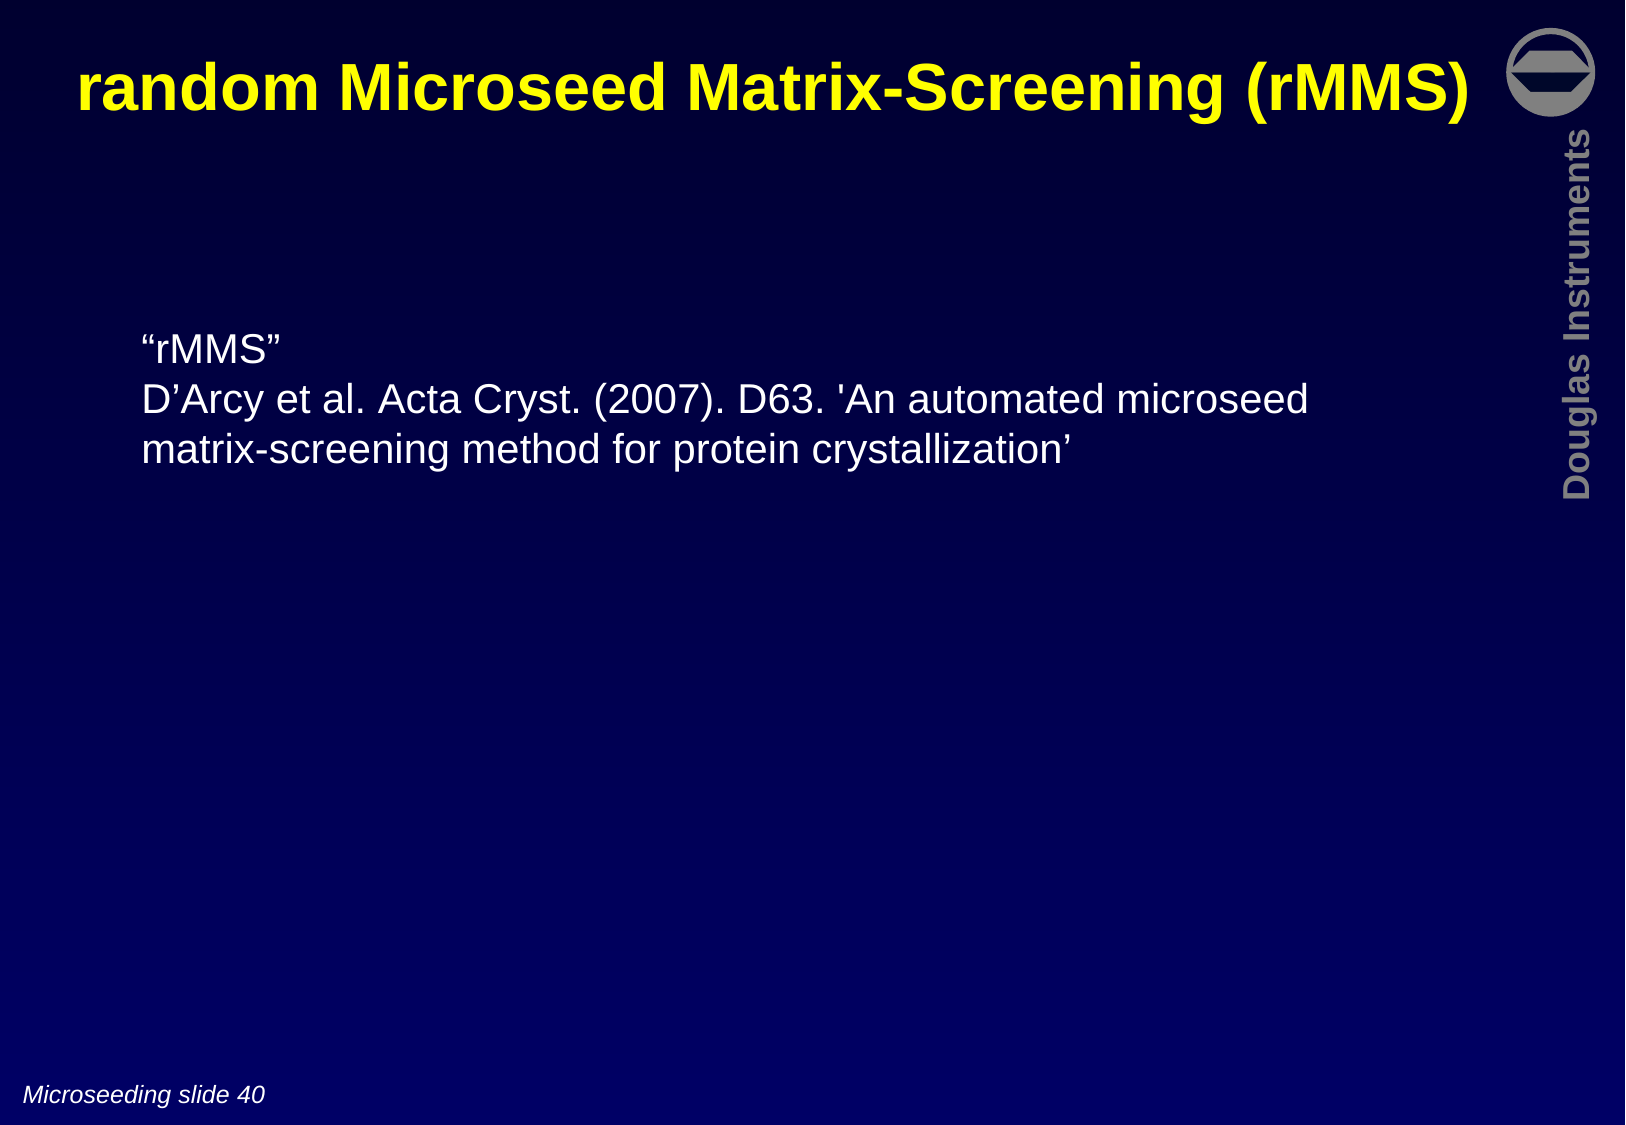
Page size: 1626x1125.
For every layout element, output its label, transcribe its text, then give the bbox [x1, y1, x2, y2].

text_box “rMMS” D’Arcy et al. Acta Cryst. (2007). D63. 'An automated microseed matrix-screening method for protein crystallization’ [141, 222, 1385, 473]
text_box random Microseed Matrix-Screening (rMMS) [0, 35, 1587, 131]
